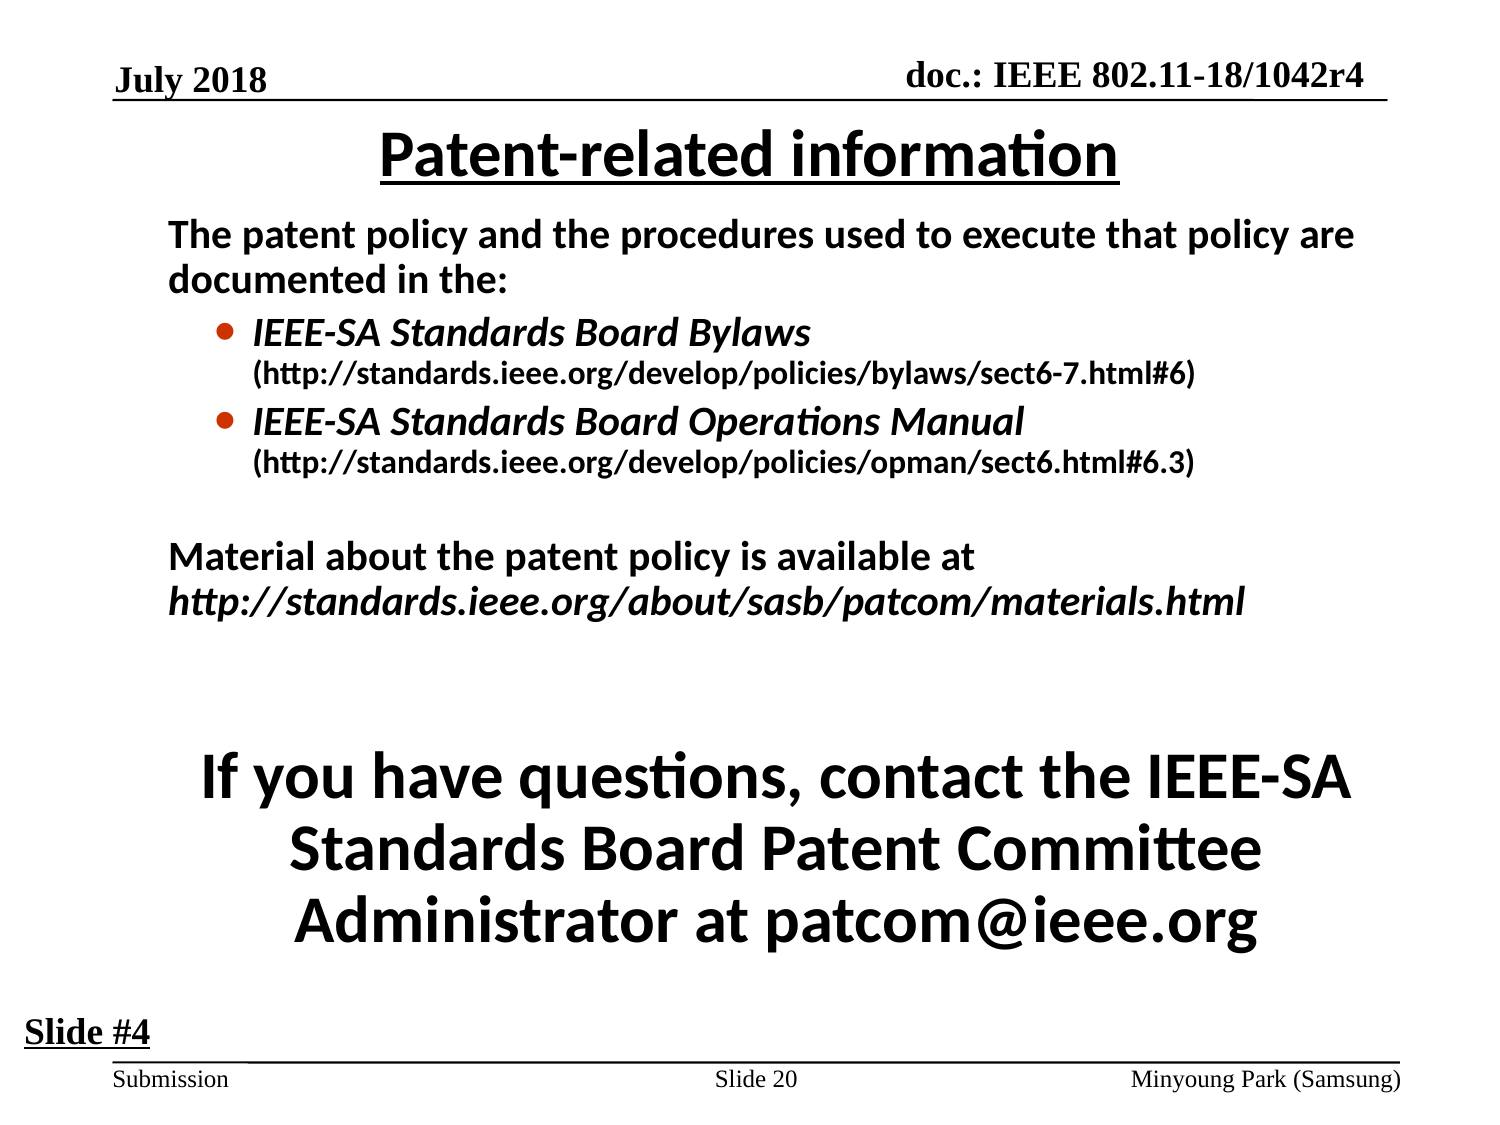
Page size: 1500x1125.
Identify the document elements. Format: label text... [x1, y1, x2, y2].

slide_number Slide 20 [712, 1061, 800, 1093]
text_box The patent policy and the procedures used to execute that policy are documented in the: IEEE-SA Standards Board Bylaws (http://standards.ieee.org/develop/policies/bylaws/sect6-7.html#6) IEEE-SA Standards Board Operations Manual (http://standards.ieee.org/develop/policies/opman/sect6.html#6.3) Material about the patent policy is available at http://standards.ieee.org/about/sasb/patcom/materials.html If you have questions, contact the IEEE-SA Standards Board Patent Committee Administrator at patcom@ieee.org [49, 187, 1400, 1025]
text_box Slide #4 [9, 999, 166, 1060]
text_box [87, 37, 1438, 163]
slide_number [114, 54, 335, 101]
footer Minyoung Park (Samsung) [949, 1061, 1402, 1093]
title Patent-related information [112, 163, 1388, 187]
